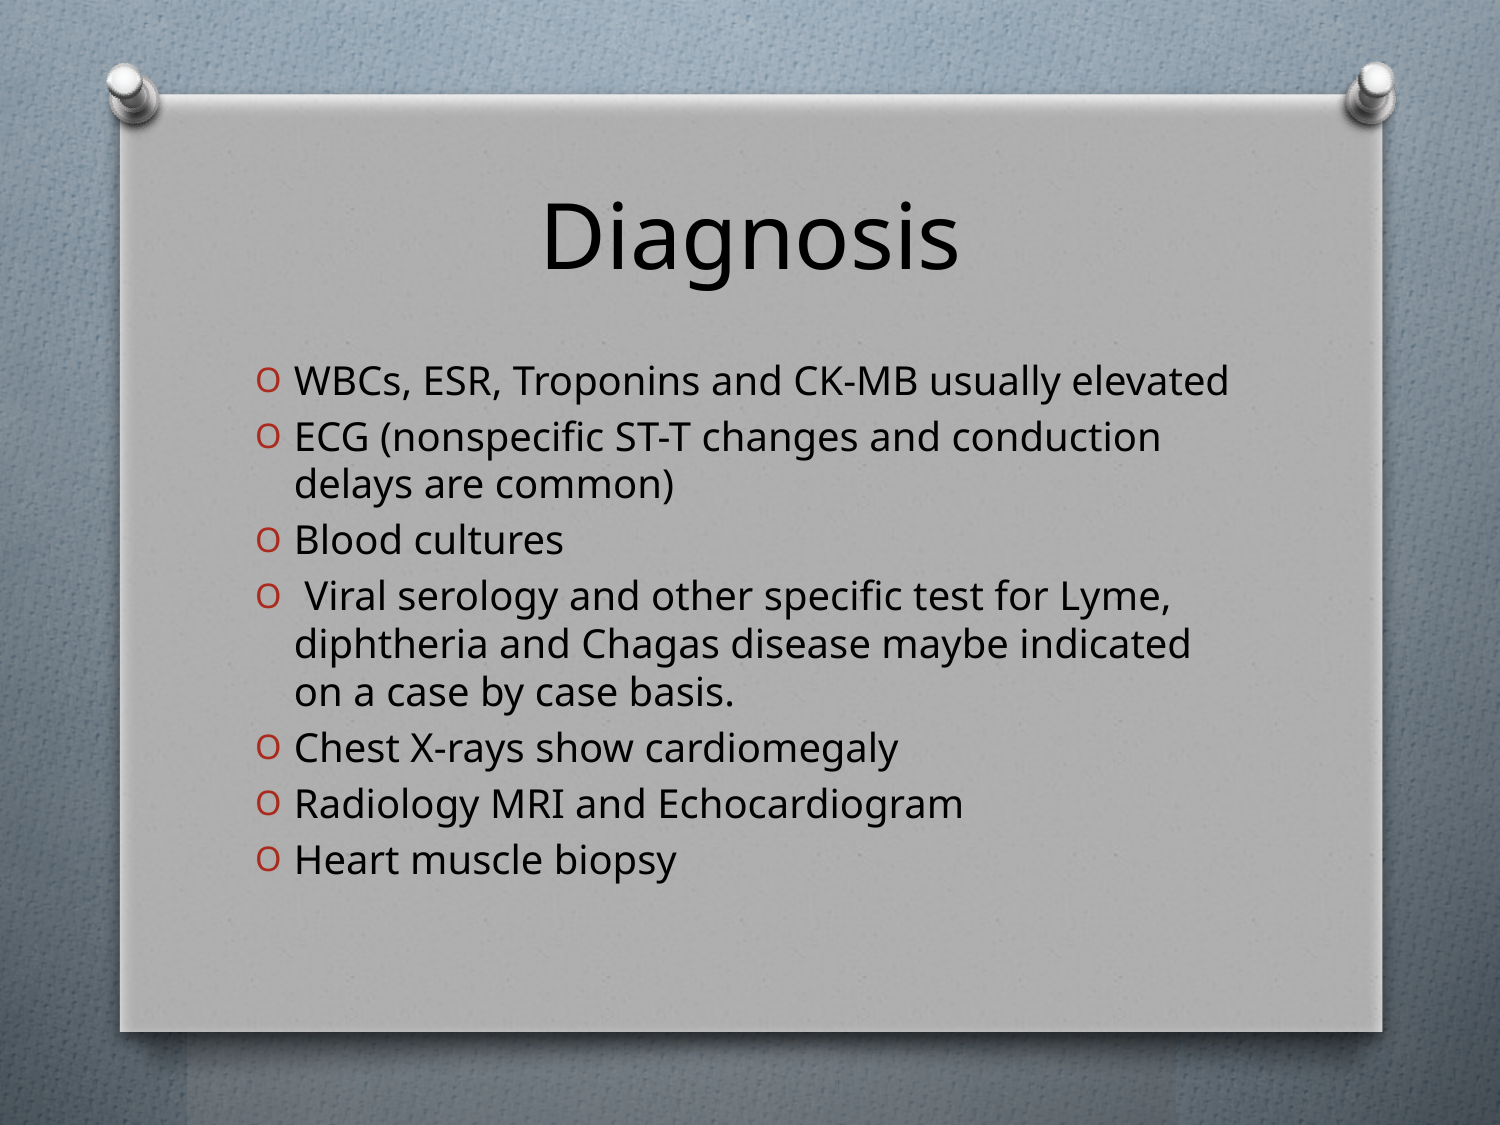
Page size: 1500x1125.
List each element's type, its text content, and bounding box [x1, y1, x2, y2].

picture [75, 29, 198, 153]
title Diagnosis [179, 134, 1323, 332]
picture [1317, 35, 1439, 156]
list WBCs, ESR, Troponins and CK-MB usually elevated ECG (nonspecific ST-T changes and conduction delays are common) Blood cultures Viral serology and other specific test for Lyme, diphtheria and Chagas disease maybe indicated on a case by case basis. Chest X-rays show cardiomegaly Radiology MRI and Echocardiogram Heart muscle biopsy [240, 347, 1257, 939]
